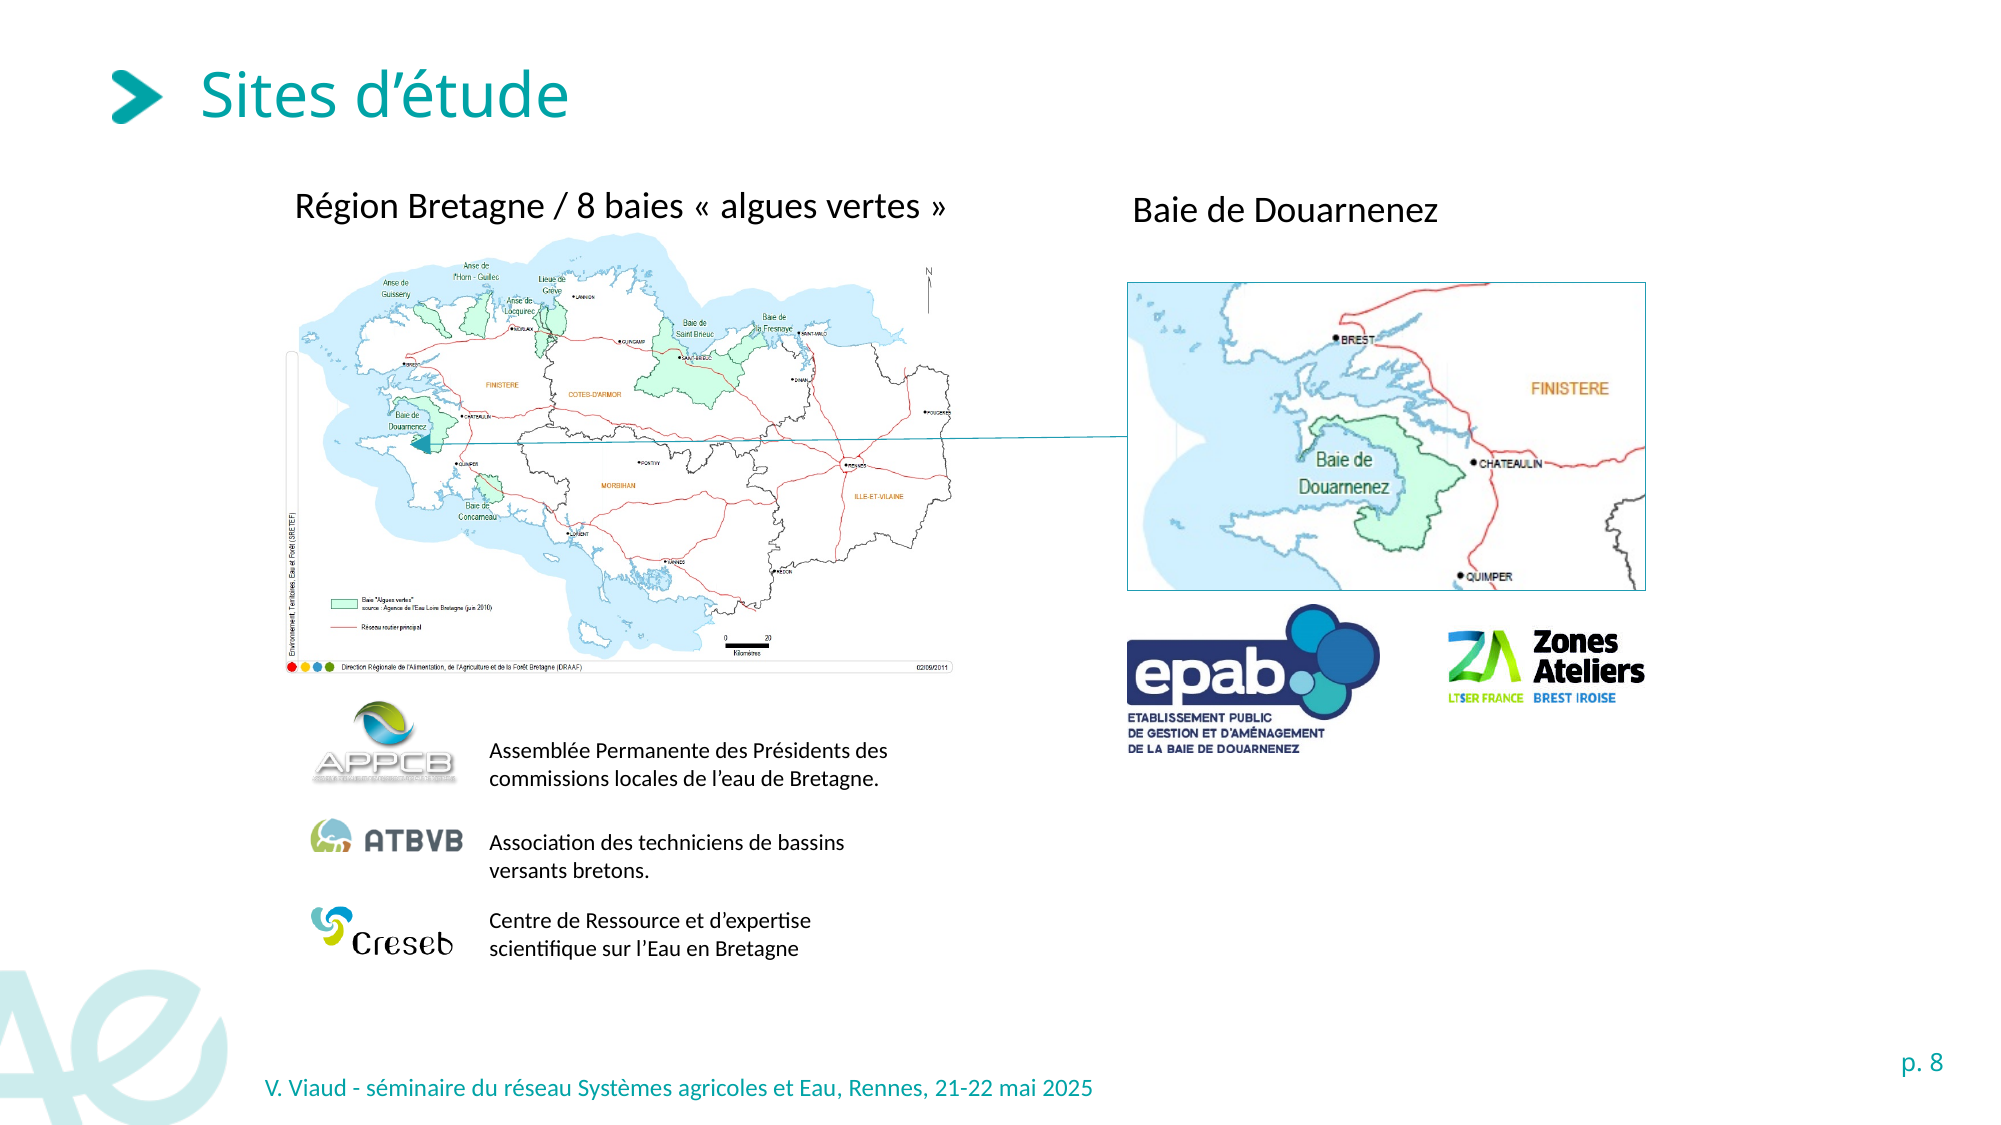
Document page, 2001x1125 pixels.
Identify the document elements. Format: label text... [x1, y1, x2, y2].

picture [0, 960, 255, 1125]
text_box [271, 697, 1034, 1025]
picture [1411, 617, 1676, 717]
text_box Baie de Douarnenez [1117, 177, 1862, 238]
text_box Région Bretagne / 8 baies « algues vertes » [280, 173, 1024, 234]
picture [1127, 282, 1647, 591]
title Sites d’étude [185, 24, 1862, 171]
picture [112, 70, 165, 124]
text_box V. Viaud - séminaire du réseau Systèmes agricoles et Eau, Rennes, 21-22 mai 2025 [250, 1064, 1934, 1110]
picture [1127, 604, 1380, 754]
picture [273, 223, 961, 678]
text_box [409, 436, 1128, 445]
